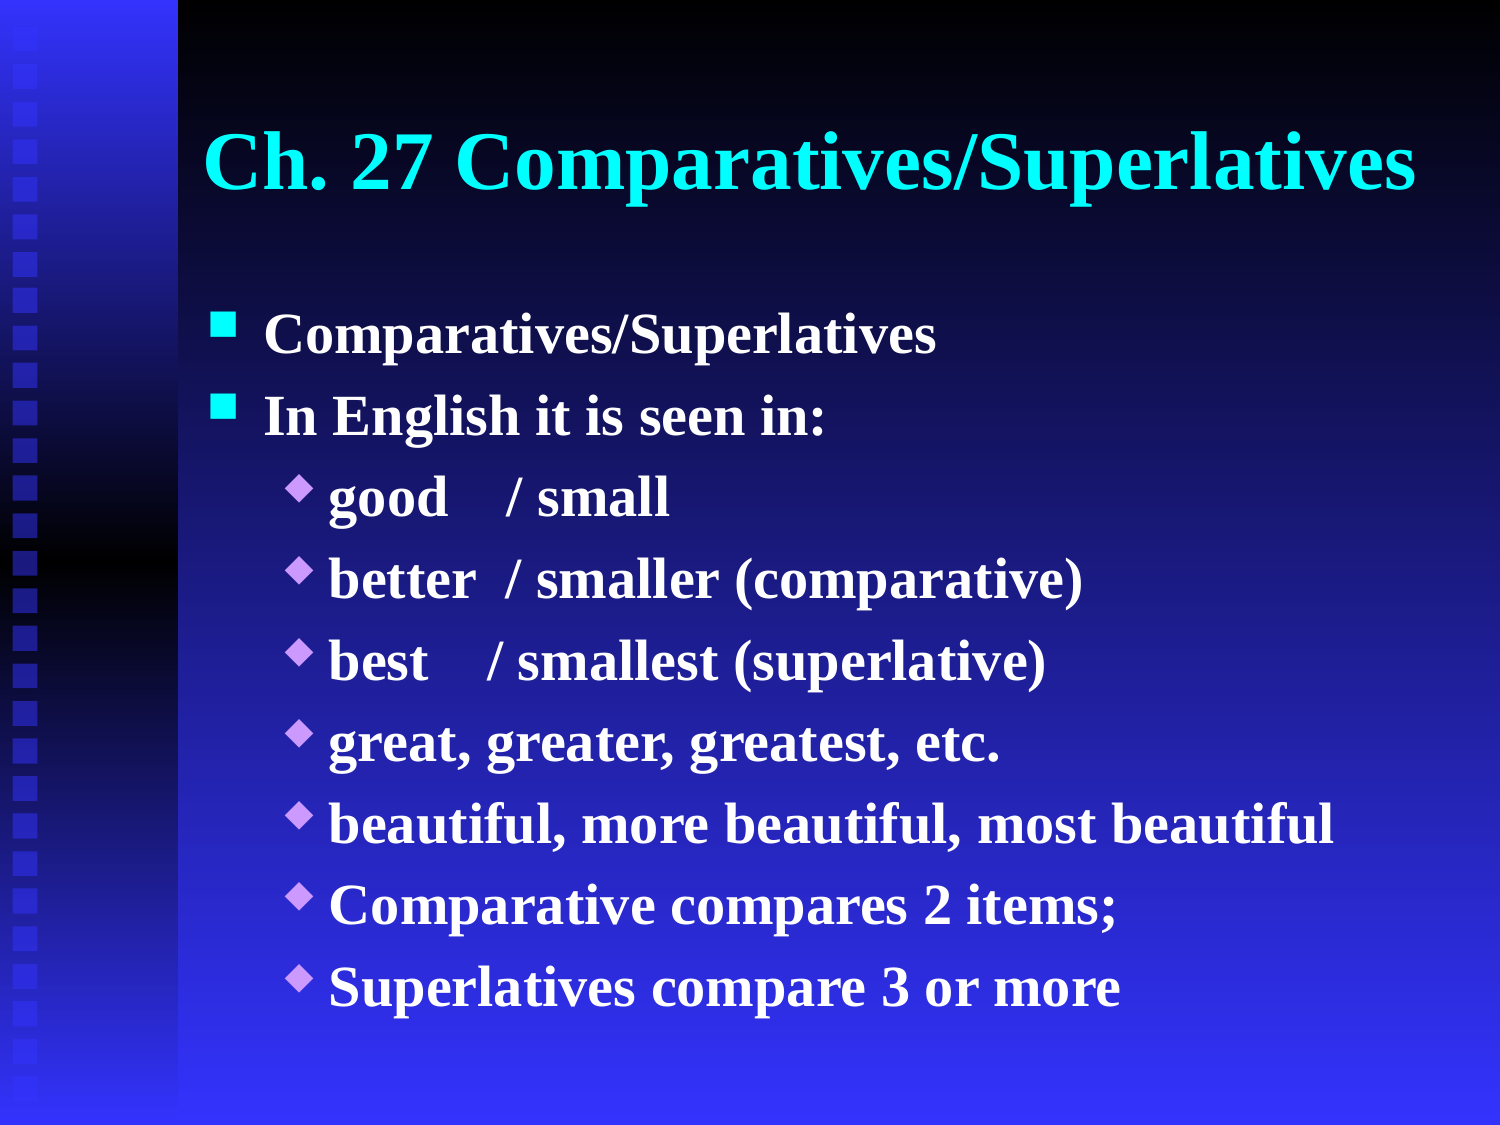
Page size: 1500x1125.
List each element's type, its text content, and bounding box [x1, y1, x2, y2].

title Ch. 27 Comparatives/Superlatives [187, 62, 1463, 250]
list Comparatives/Superlatives In English it is seen in: good / small better / smaller (comparative) best / smallest (superlative) great, greater, greatest, etc. beautiful, more beautiful, most beautiful Comparative compares 2 items; Superlatives compare 3 or more [191, 287, 1467, 1088]
